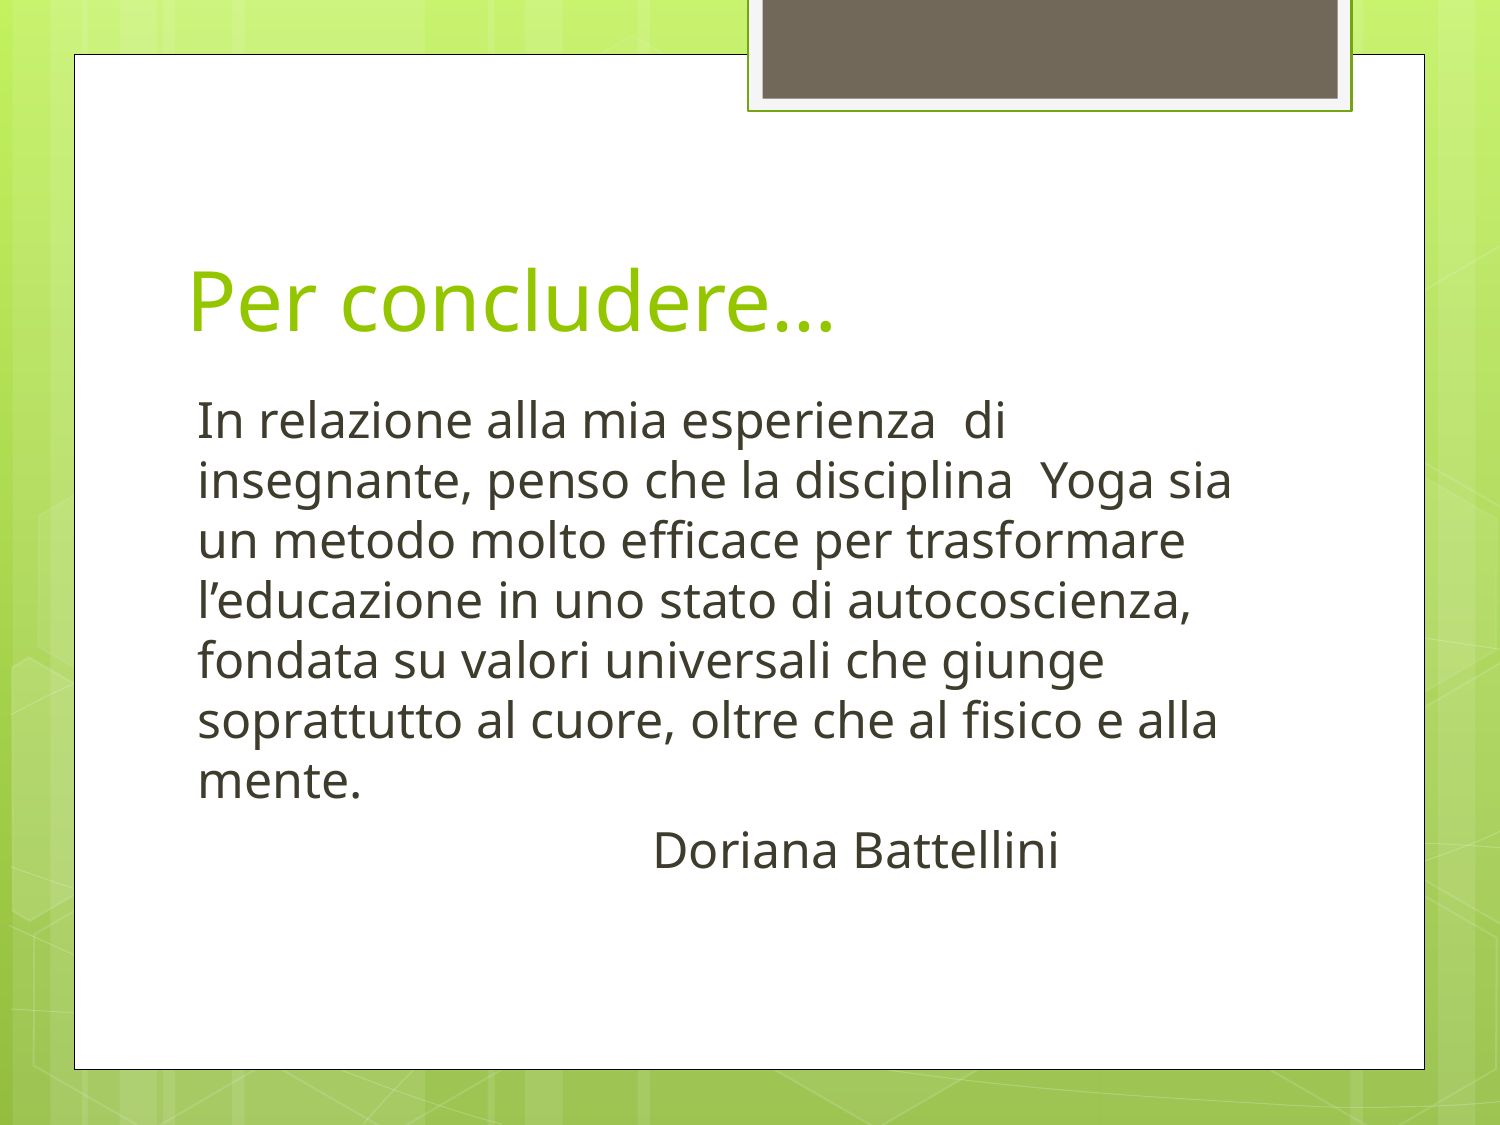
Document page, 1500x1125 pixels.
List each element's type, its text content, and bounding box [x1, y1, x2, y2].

list In relazione alla mia esperienza di insegnante, penso che la disciplina Yoga sia un metodo molto efficace per trasformare l’educazione in uno stato di autocoscienza, fondata su valori universali che giunge soprattutto al cuore, oltre che al fisico e alla mente. Doriana Battellini [171, 381, 1283, 957]
title Per concludere… [171, 168, 1324, 357]
